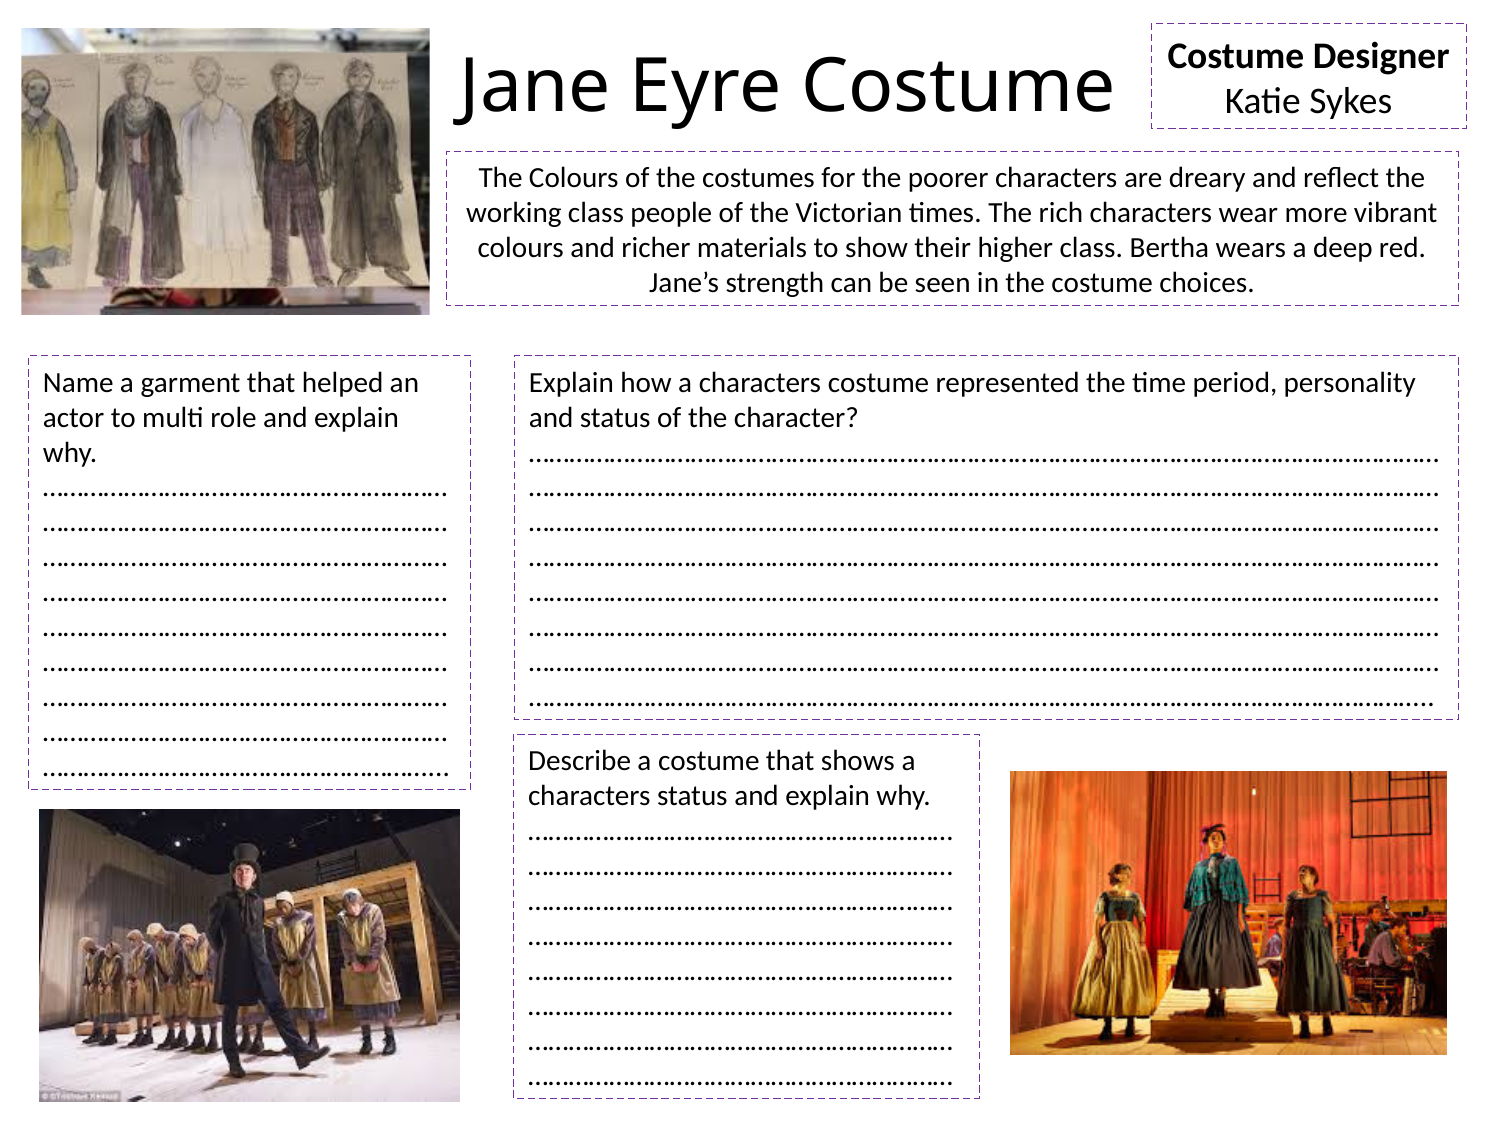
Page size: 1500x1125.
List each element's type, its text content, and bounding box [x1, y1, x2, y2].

text_box Jane Eyre Costume [430, 28, 1259, 134]
picture [1010, 771, 1447, 1055]
picture [39, 809, 460, 1102]
picture [21, 28, 430, 315]
text_box The Colours of the costumes for the poorer characters are dreary and reflect the working class people of the Victorian times. The rich characters wear more vibrant colours and richer materials to show their higher class. Bertha wears a deep red. Jane’s strength can be seen in the costume choices. [446, 151, 1459, 306]
text_box Costume Designer Katie Sykes [1151, 23, 1467, 129]
text_box Name a garment that helped an actor to multi role and explain why. ……………………………………………………………………………………………………………………………………………………………………………………………………………………………………………………………………………………………………………………………………………………………………………………………………………………………………………………………………………………………... [28, 355, 471, 790]
text_box Explain how a characters costume represented the time period, personality and status of the character? …………………………………………………………………………………………………………………………………………………………………………………………………………………………………………………………………………………………………………………………………………………………………………………………………………………………………………………………………………………………………………………………………………………………………………………………………………………………………………………………………………………………………………………………………………………………………………………………………………………………………………………………………………………………………………………………………………………………………………………………….. [514, 355, 1459, 720]
text_box Describe a costume that shows a characters status and explain why. ……………………………………………………………………………………………………………………………………………………………………………………………………………………………………………………………………………………………………………………………………………………………………………………………………………………………………………………………… [513, 734, 980, 1099]
